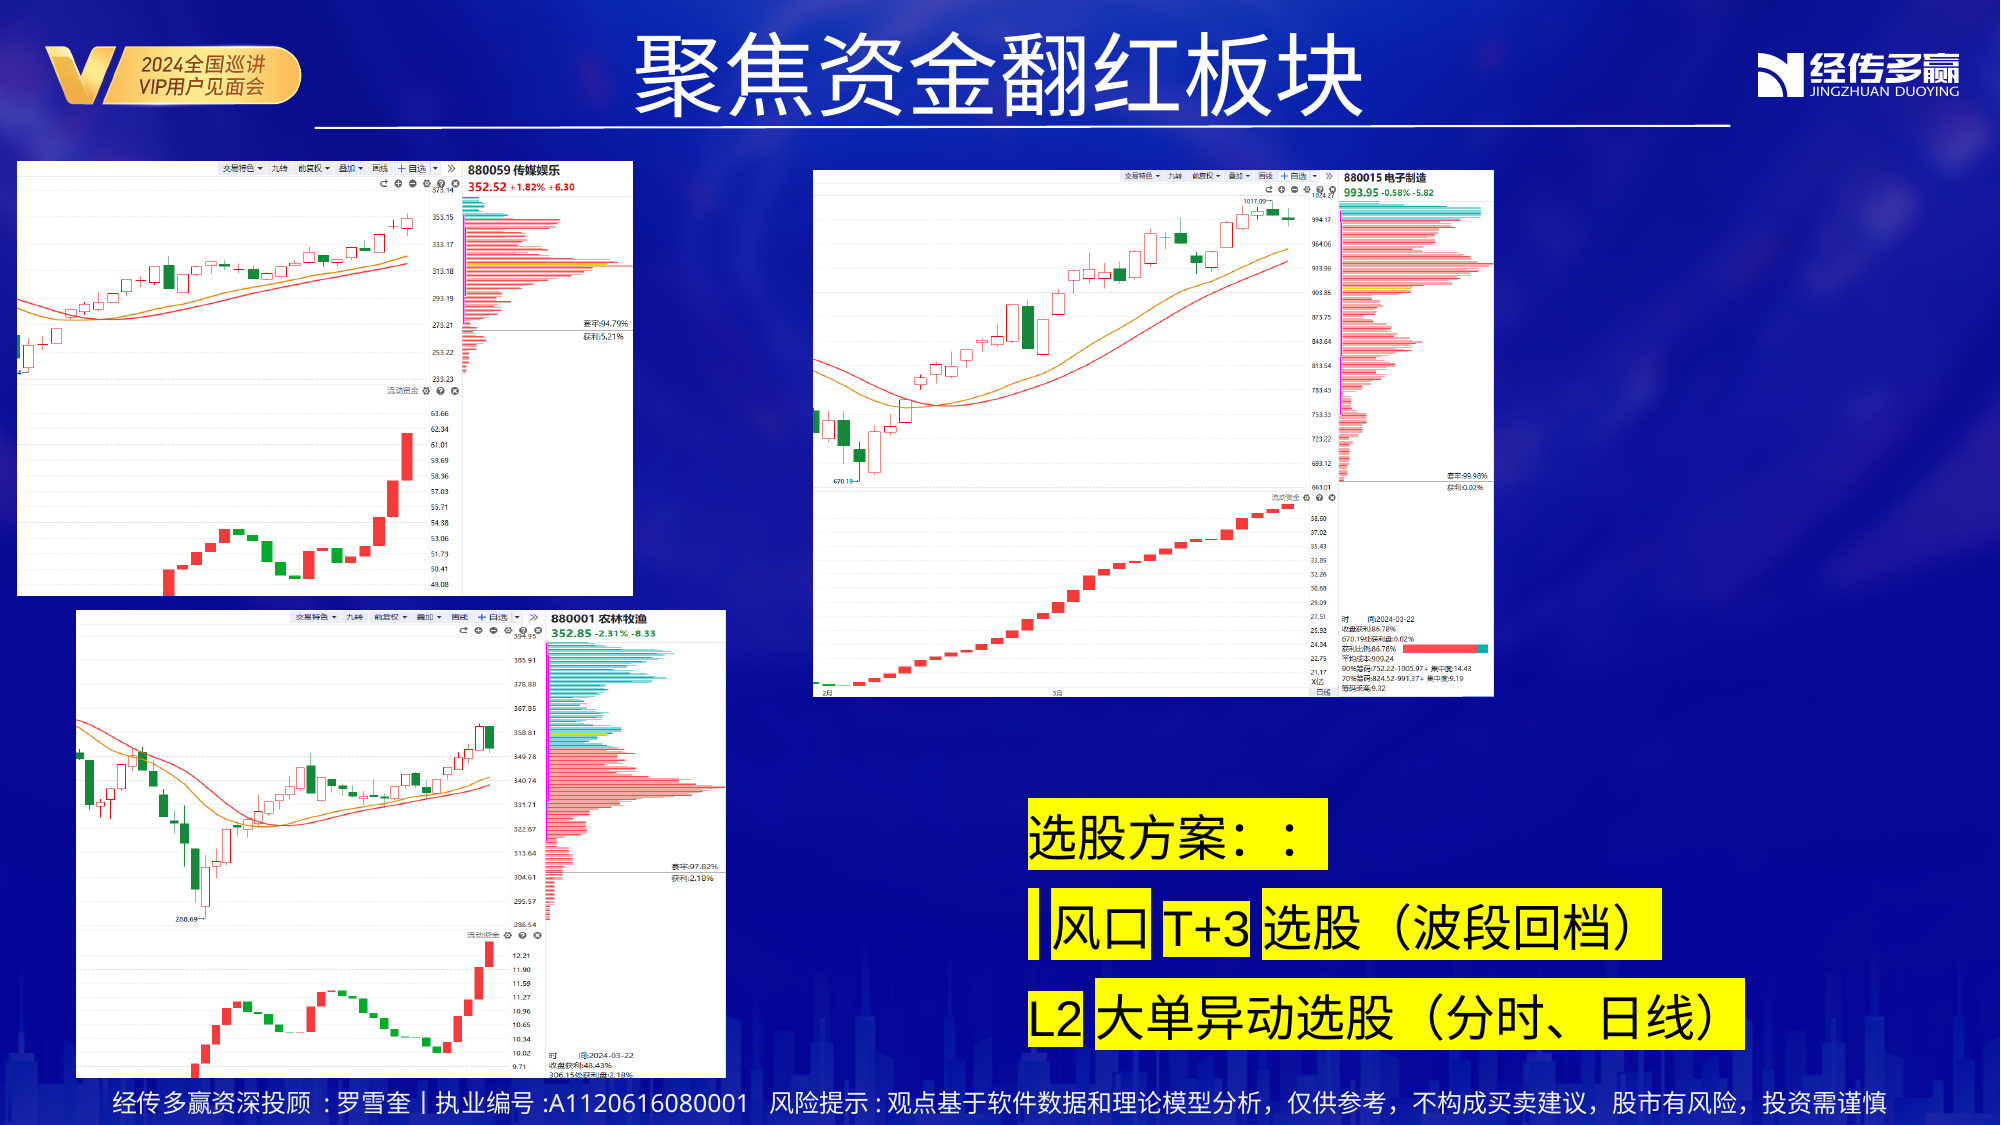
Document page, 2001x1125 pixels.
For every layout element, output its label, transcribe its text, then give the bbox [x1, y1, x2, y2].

text_box 聚焦资金翻红板块 [500, 10, 1500, 136]
text_box 选股方案：： 风口T+3选股（波段回档） L2大单异动选股（分时、日线） [1012, 768, 1850, 1121]
picture [0, 0, 2000, 1125]
